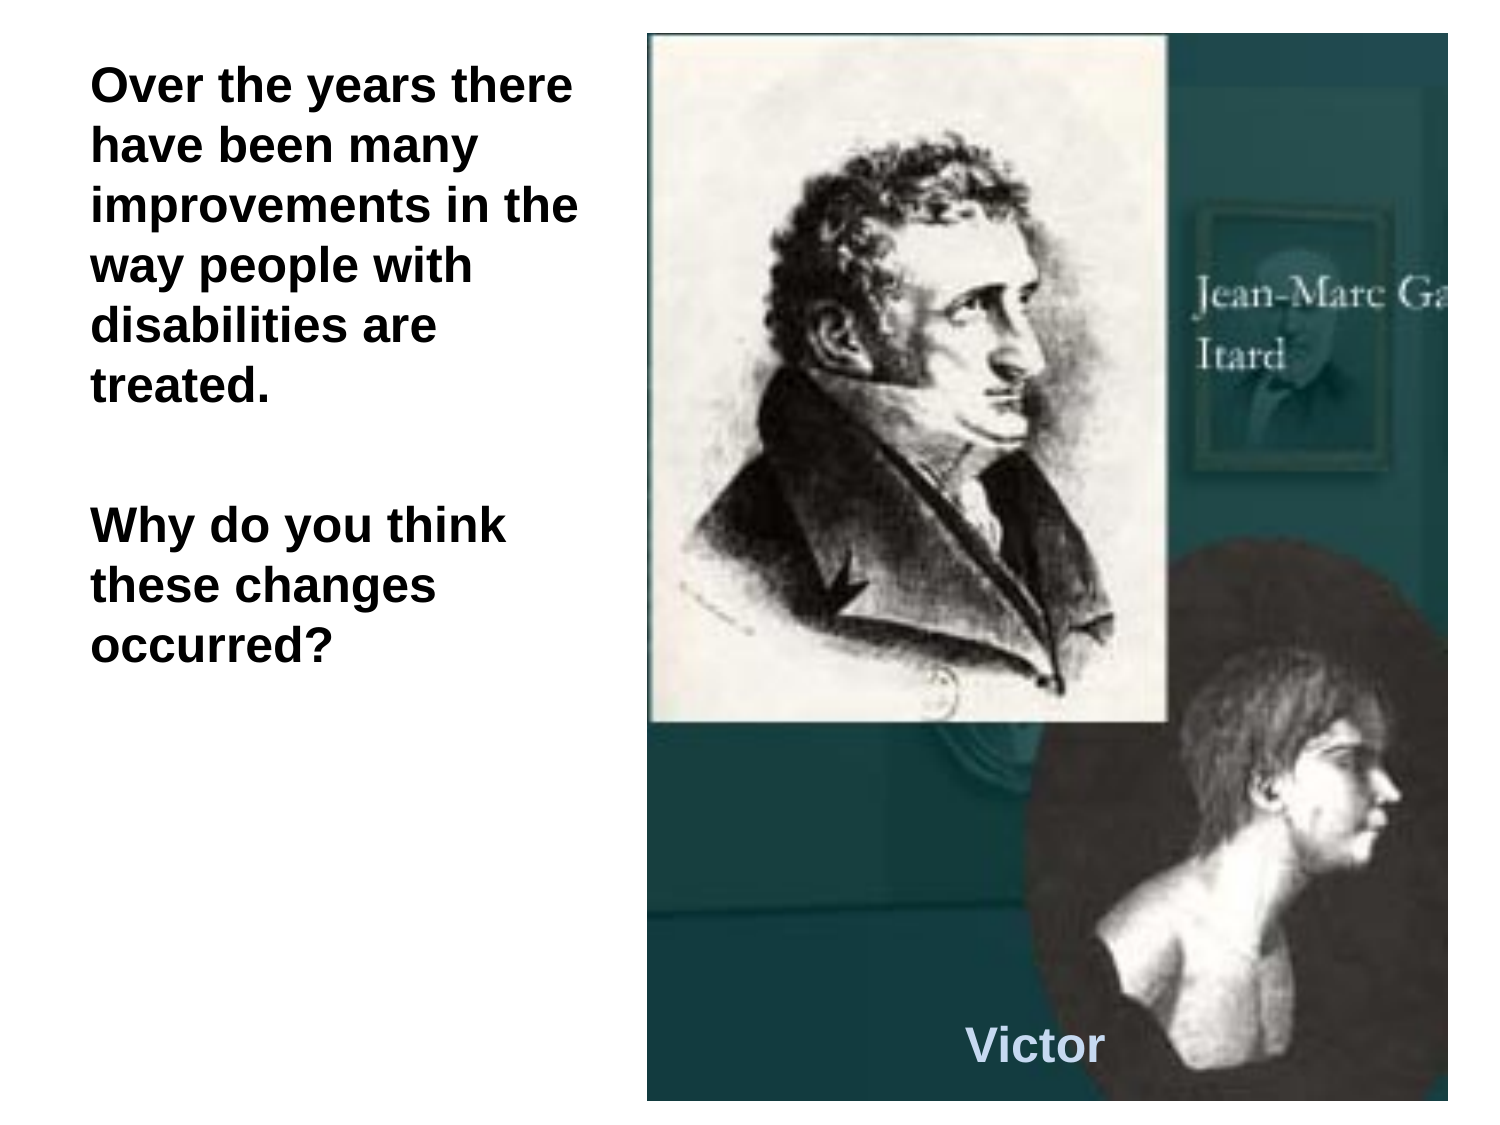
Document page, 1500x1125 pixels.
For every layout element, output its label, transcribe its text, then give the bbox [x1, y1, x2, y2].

picture [647, 33, 1448, 1102]
list Over the years there have been many improvements in the way people with disabilities are treated. Why do you think these changes occurred? [75, 44, 637, 1005]
